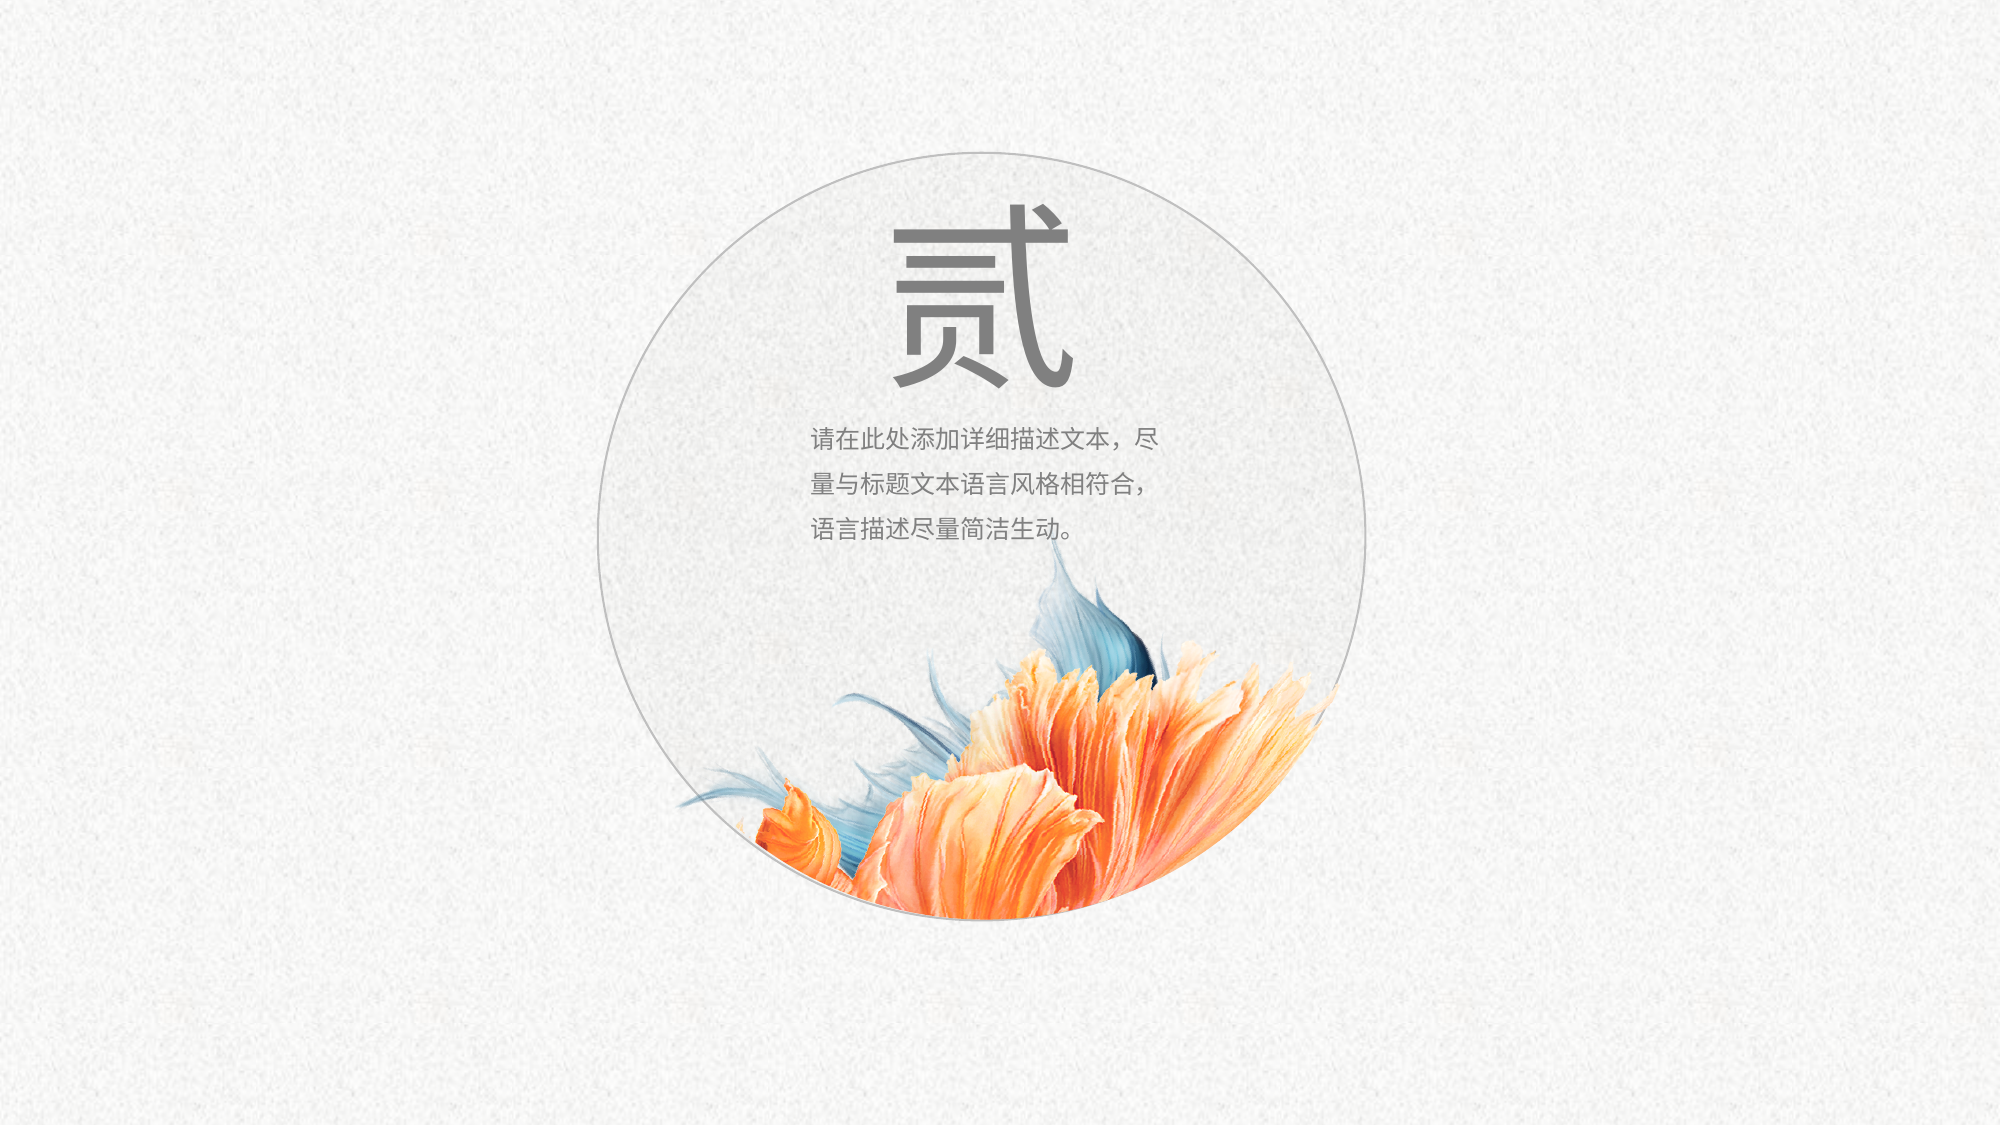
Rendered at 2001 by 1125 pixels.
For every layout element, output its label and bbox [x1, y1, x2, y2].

text_box [597, 152, 1391, 933]
